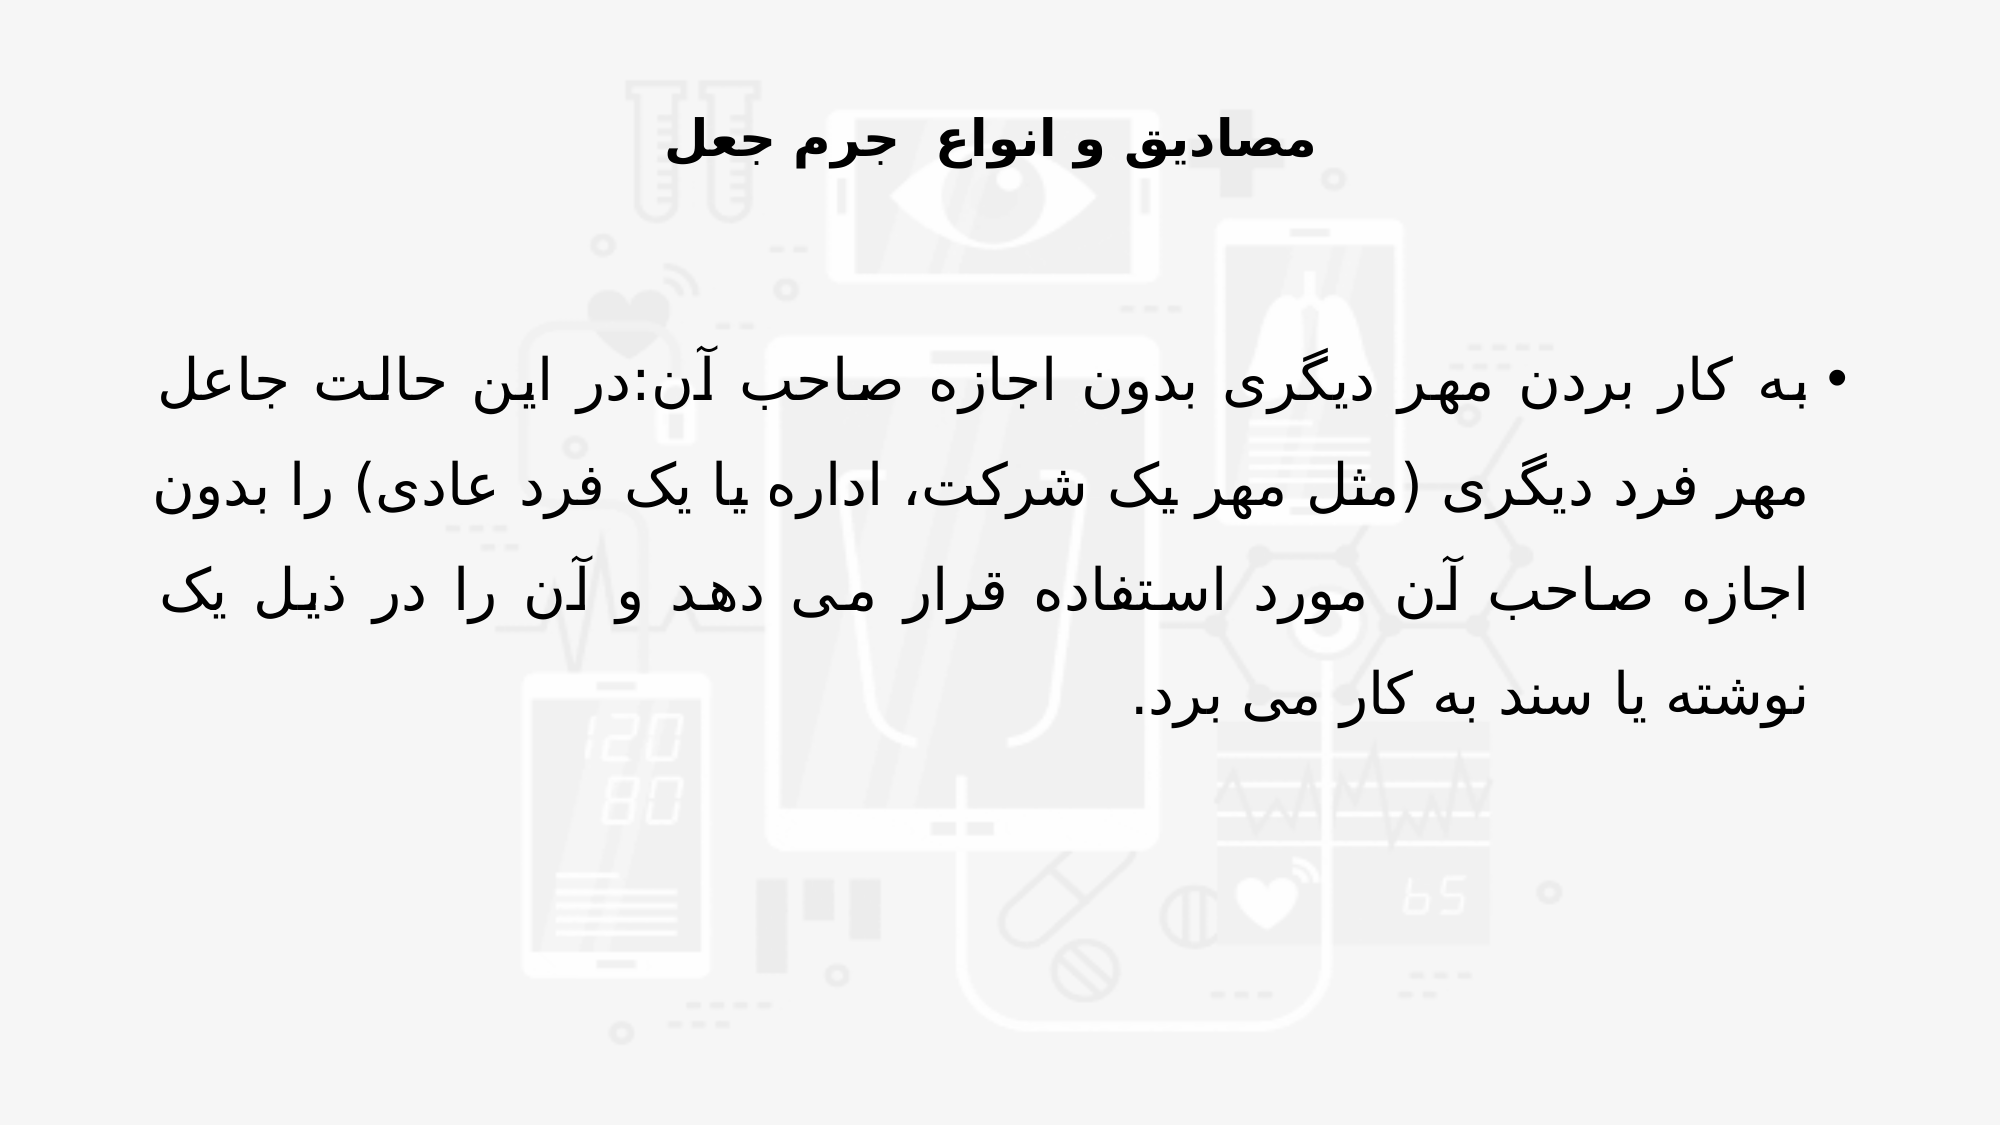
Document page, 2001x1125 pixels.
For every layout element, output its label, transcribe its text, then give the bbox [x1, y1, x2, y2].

list به کار بردن مهر دیگری بدون اجازه صاحب آن:در این حالت جاعل مهر فرد دیگری (مثل مهر یک شرکت، اداره یا یک فرد عادی) را بدون اجازه صاحب آن مورد استفاده قرار می دهد و آن را در ذیل یک نوشته یا سند به کار می برد. [137, 299, 1863, 1014]
title مصادیق و انواع جرم جعل [99, 104, 1900, 292]
